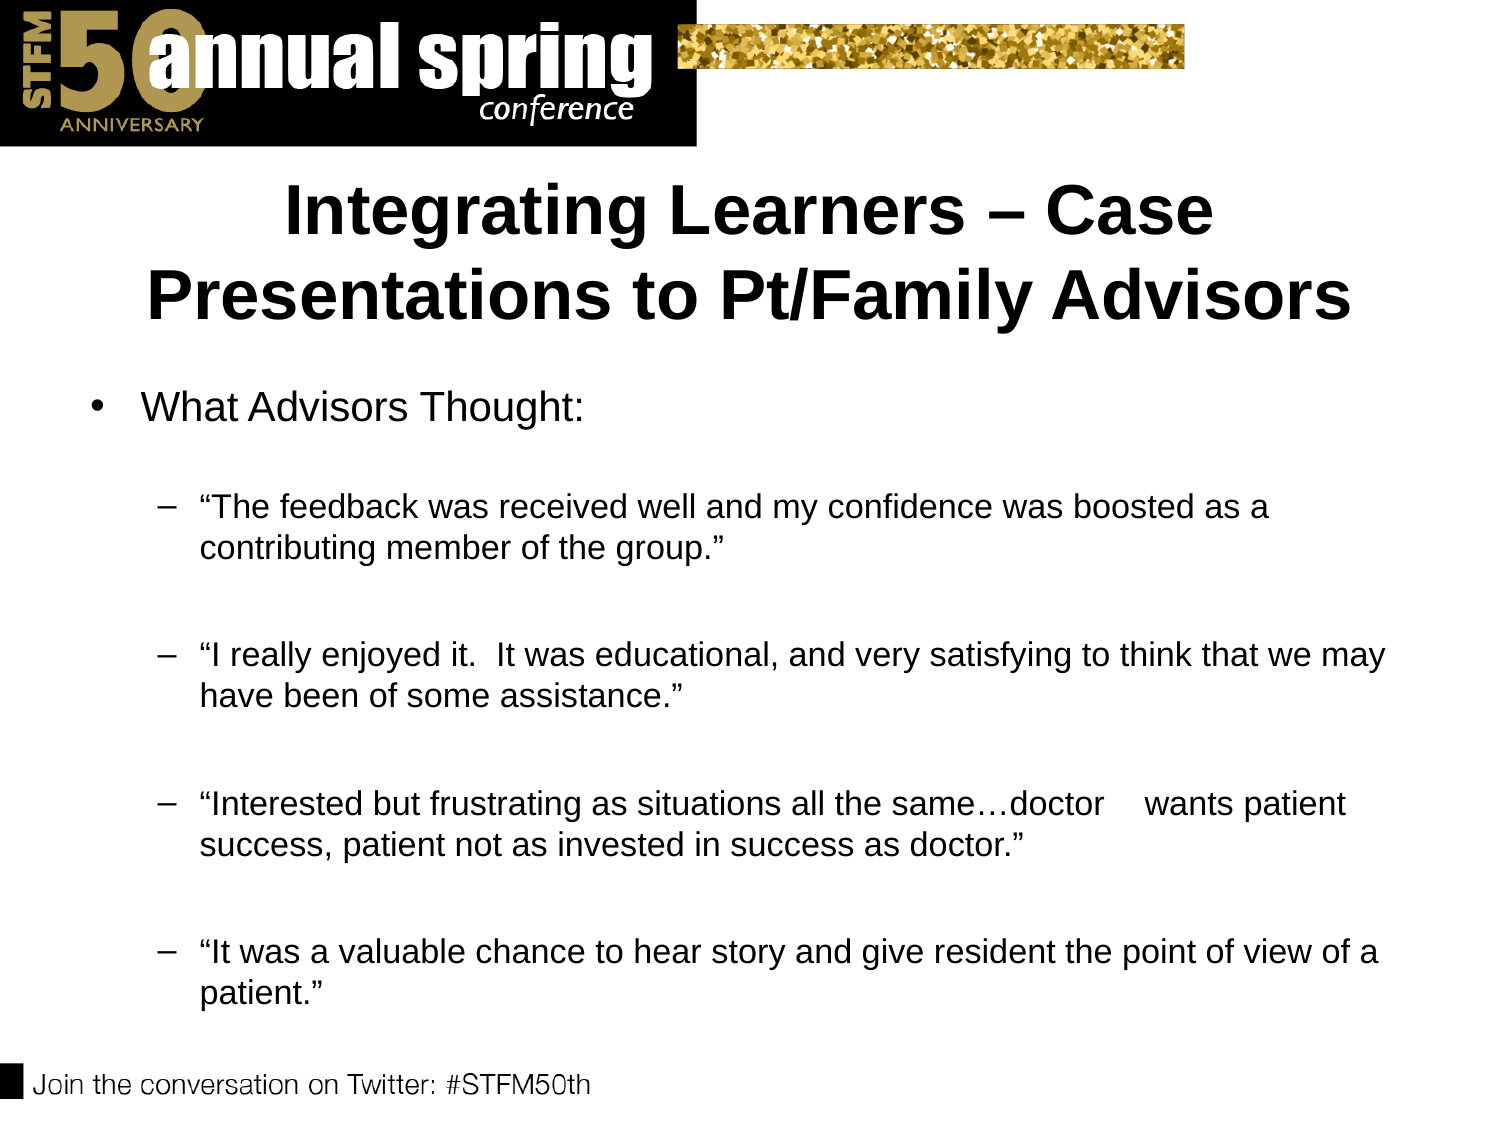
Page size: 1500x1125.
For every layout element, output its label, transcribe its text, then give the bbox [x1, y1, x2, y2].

title Integrating Learners – Case Presentations to Pt/Family Advisors [75, 154, 1425, 343]
list What Advisors Thought: “The feedback was received well and my confidence was boosted as a contributing member of the group.” “I really enjoyed it. It was educational, and very satisfying to think that we may have been of some assistance.” “Interested but frustrating as situations all the same…doctor wants patient success, patient not as invested in success as doctor.” “It was a valuable chance to hear story and give resident the point of view of a patient.” [75, 372, 1425, 1020]
picture [0, 0, 1500, 1125]
